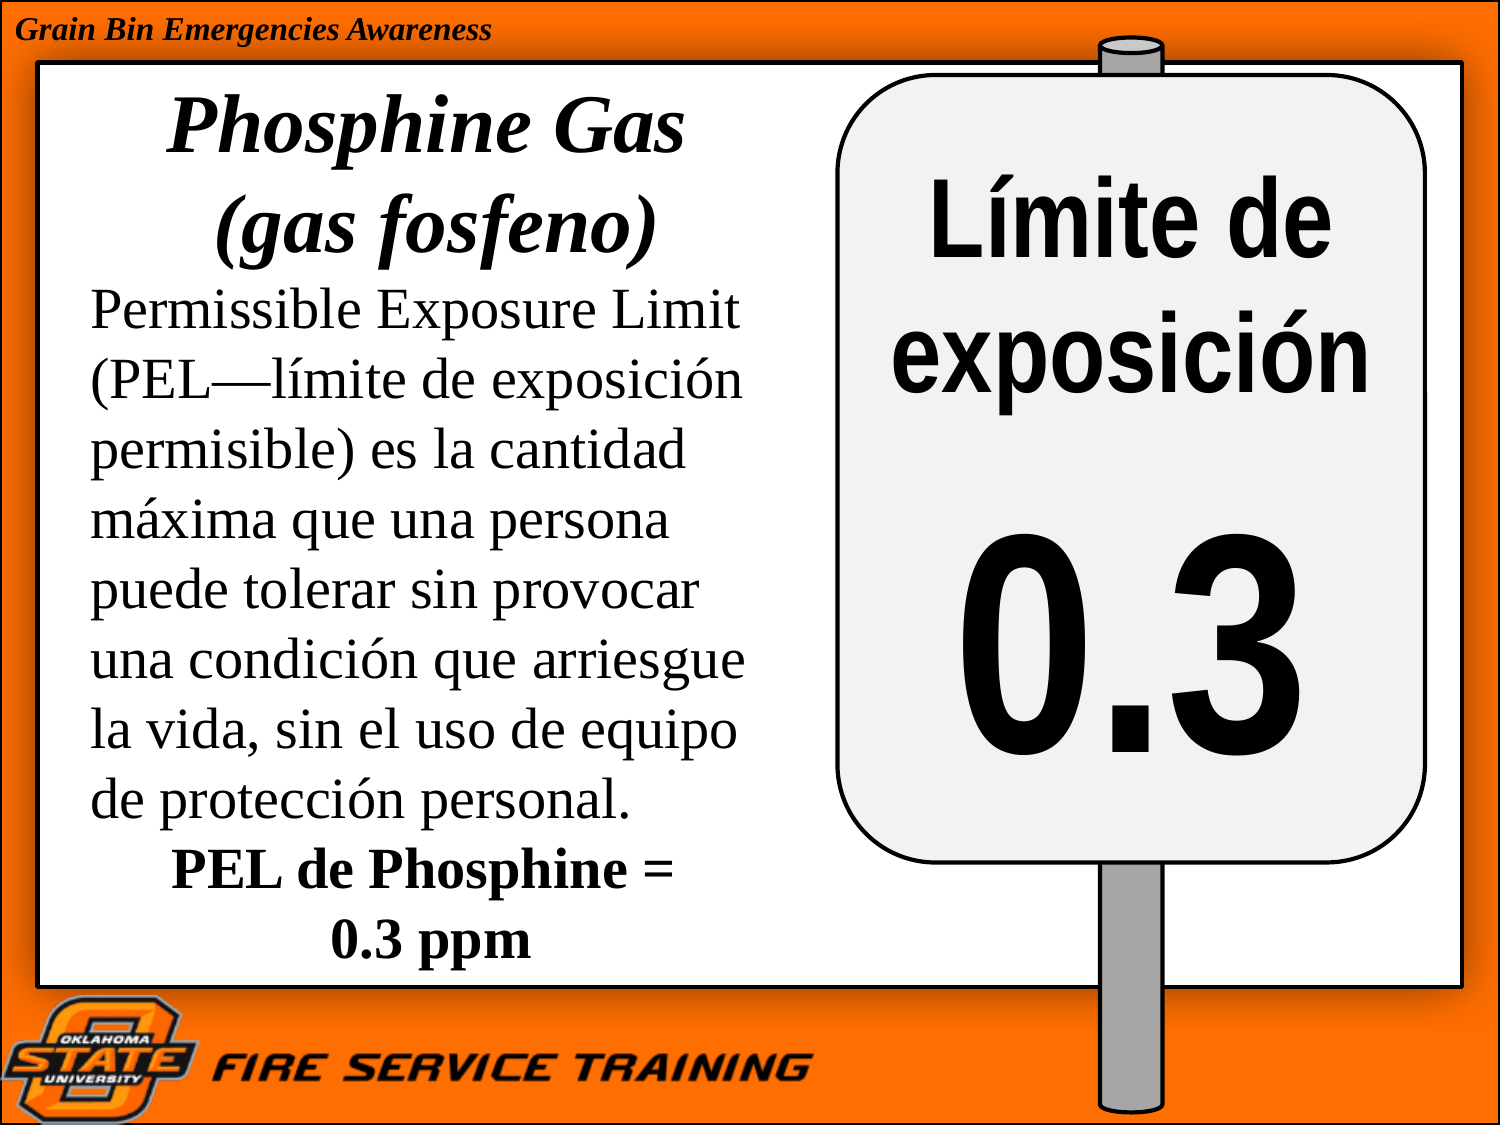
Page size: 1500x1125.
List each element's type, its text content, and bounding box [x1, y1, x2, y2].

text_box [837, 37, 1426, 1113]
title Phosphine Gas (gas fosfeno) [75, 75, 800, 263]
picture [0, 995, 200, 1125]
list Permissible Exposure Limit (PEL—límite de exposición permisible) es la cantidad máxima que una persona puede tolerar sin provocar una condición que arriesgue la vida, sin el uso de equipo de protección personal. PEL de Phosphine = 0.3 ppm [75, 262, 788, 975]
picture [212, 1049, 814, 1088]
